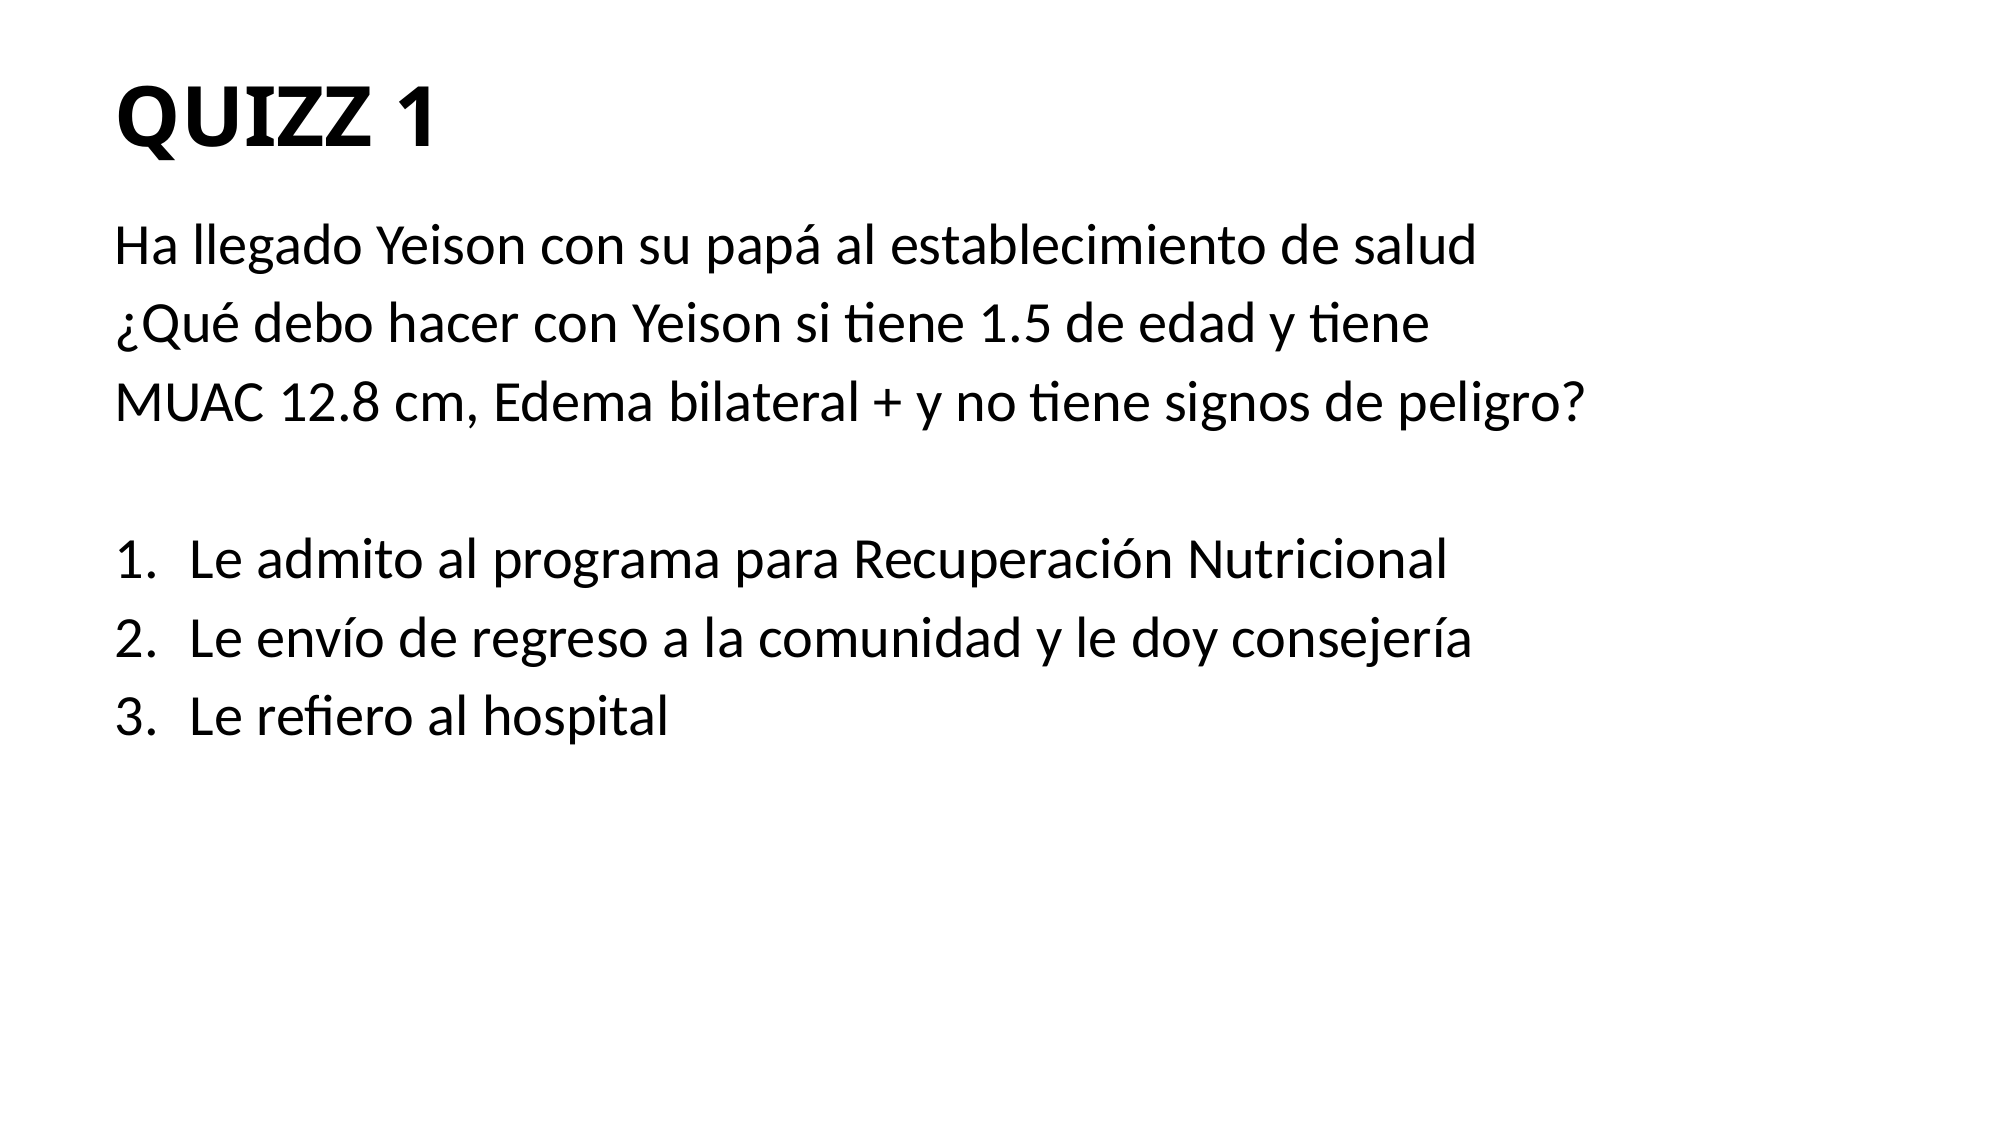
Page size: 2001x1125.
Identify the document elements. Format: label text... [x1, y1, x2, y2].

list Ha llegado Yeison con su papá al establecimiento de salud ¿Qué debo hacer con Yeison si tiene 1.5 de edad y tiene MUAC 12.8 cm, Edema bilateral + y no tiene signos de peligro? Le admito al programa para Recuperación Nutricional Le envío de regreso a la comunidad y le doy consejería Le refiero al hospital [99, 206, 1900, 836]
title Quizz 1 [99, 59, 1900, 175]
